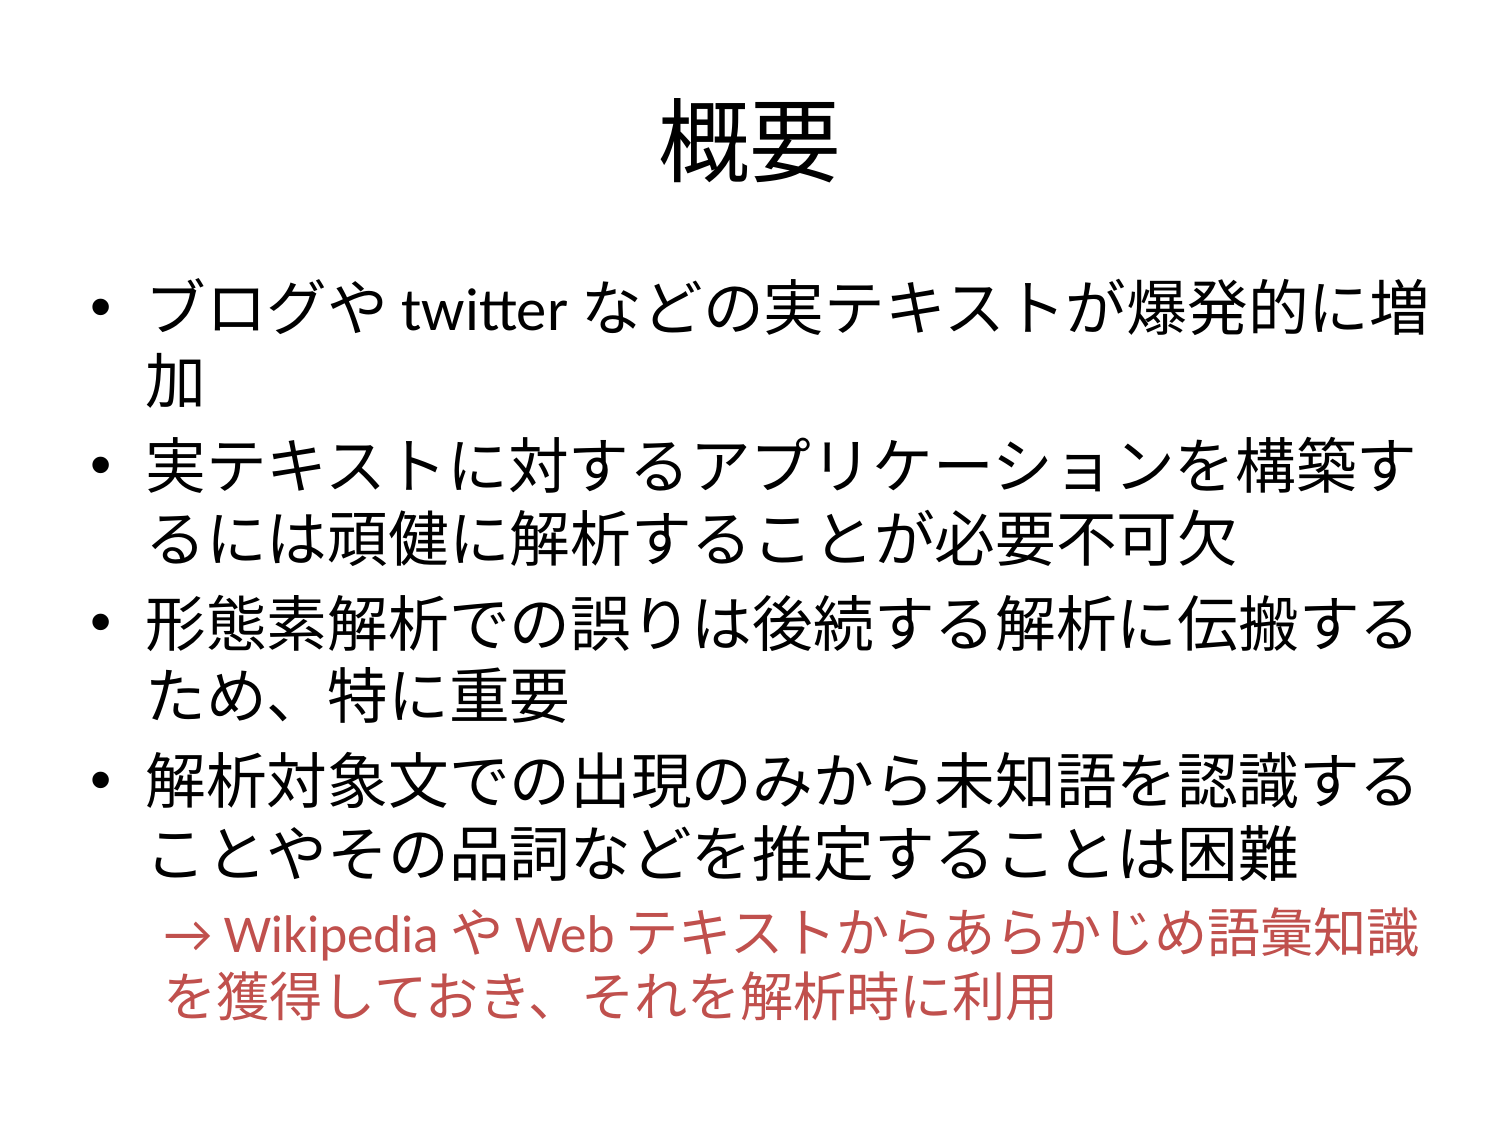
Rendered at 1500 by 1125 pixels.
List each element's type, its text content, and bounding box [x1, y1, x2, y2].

list ブログやtwitterなどの実テキストが爆発的に増加 実テキストに対するアプリケーションを構築するには頑健に解析することが必要不可欠 形態素解析での誤りは後続する解析に伝搬するため、特に重要 解析対象文での出現のみから未知語を認識することやその品詞などを推定することは困難 → WikipediaやWebテキストからあらかじめ語彙知識を獲得しておき、それを解析時に利用 [75, 262, 1450, 1037]
title 概要 [75, 45, 1425, 233]
